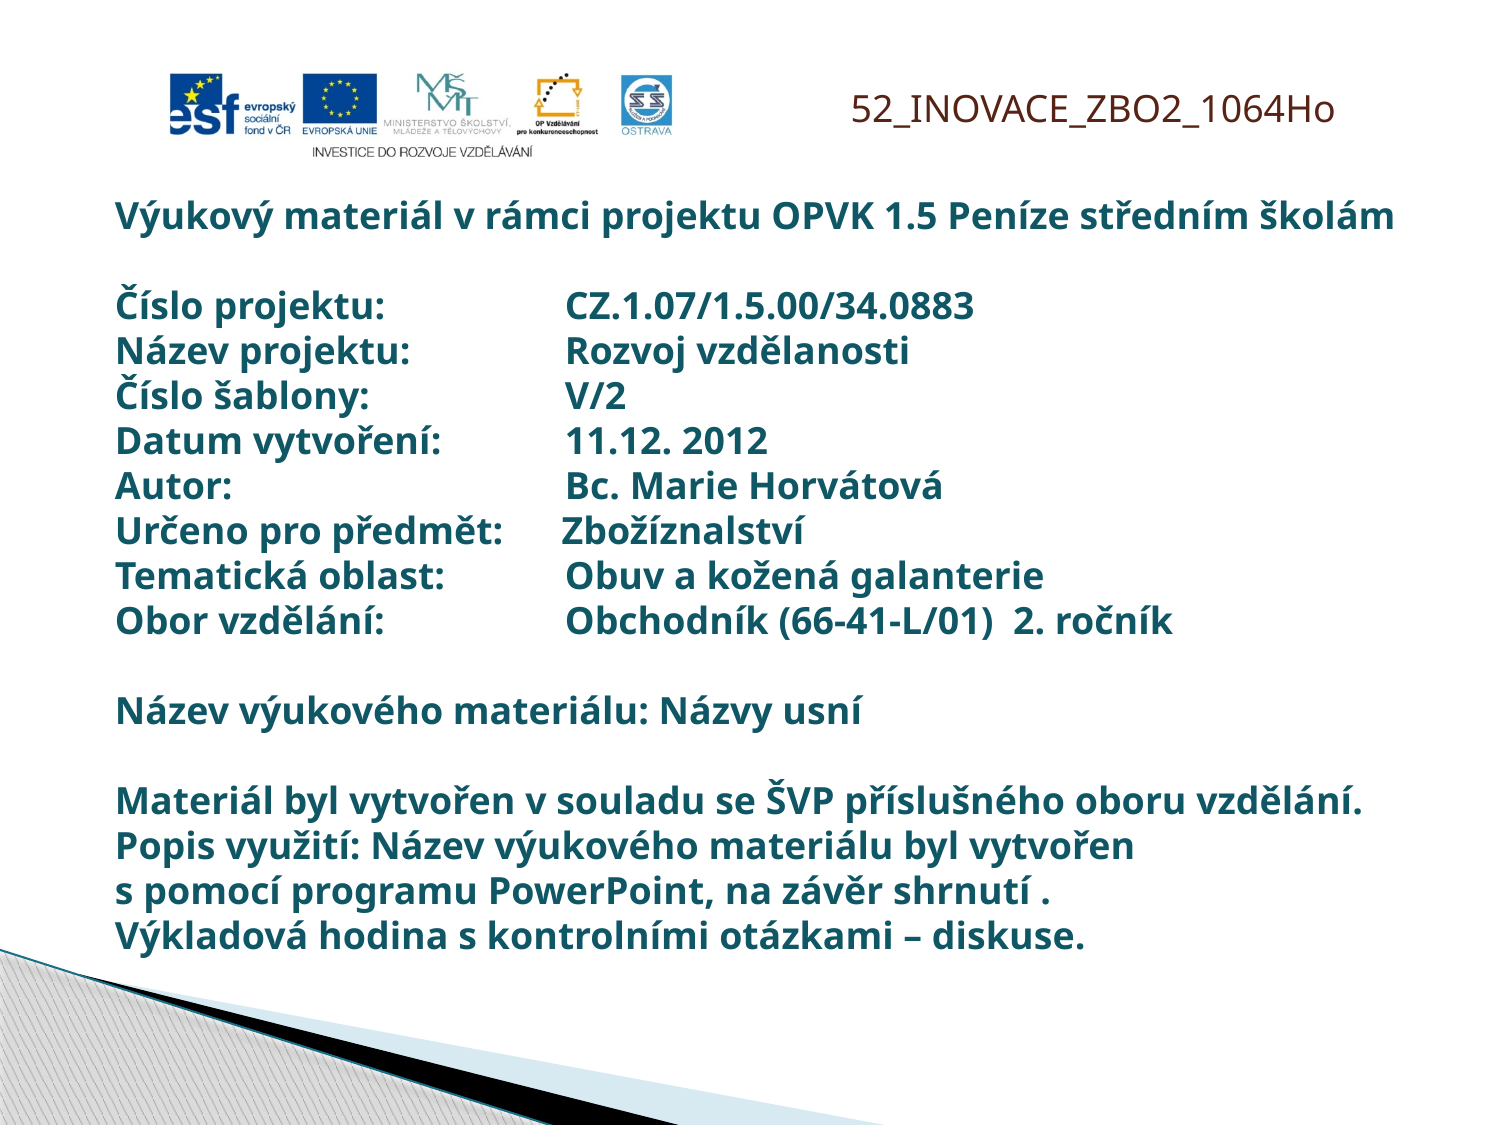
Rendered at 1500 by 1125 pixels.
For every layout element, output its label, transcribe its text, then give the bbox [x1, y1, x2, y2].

picture [147, 54, 694, 172]
text_box Výukový materiál v rámci projektu OPVK 1.5 Peníze středním školám Číslo projektu: CZ.1.07/1.5.00/34.0883 Název projektu: Rozvoj vzdělanosti Číslo šablony: V/2 Datum vytvoření: 11.12. 2012 Autor: Bc. Marie Horvátová Určeno pro předmět: Zbožíznalství Tematická oblast: Obuv a kožená galanterie Obor vzdělání: Obchodník (66-41-L/01) 2. ročník Název výukového materiálu: Názvy usní Materiál byl vytvořen v souladu se ŠVP příslušného oboru vzdělání. Popis využití: Název výukového materiálu byl vytvořen s pomocí programu PowerPoint, na závěr shrnutí . Výkladová hodina s kontrolními otázkami – diskuse. [100, 184, 1436, 1055]
text_box 52_INOVACE_ZBO2_1064Ho [835, 78, 1352, 138]
